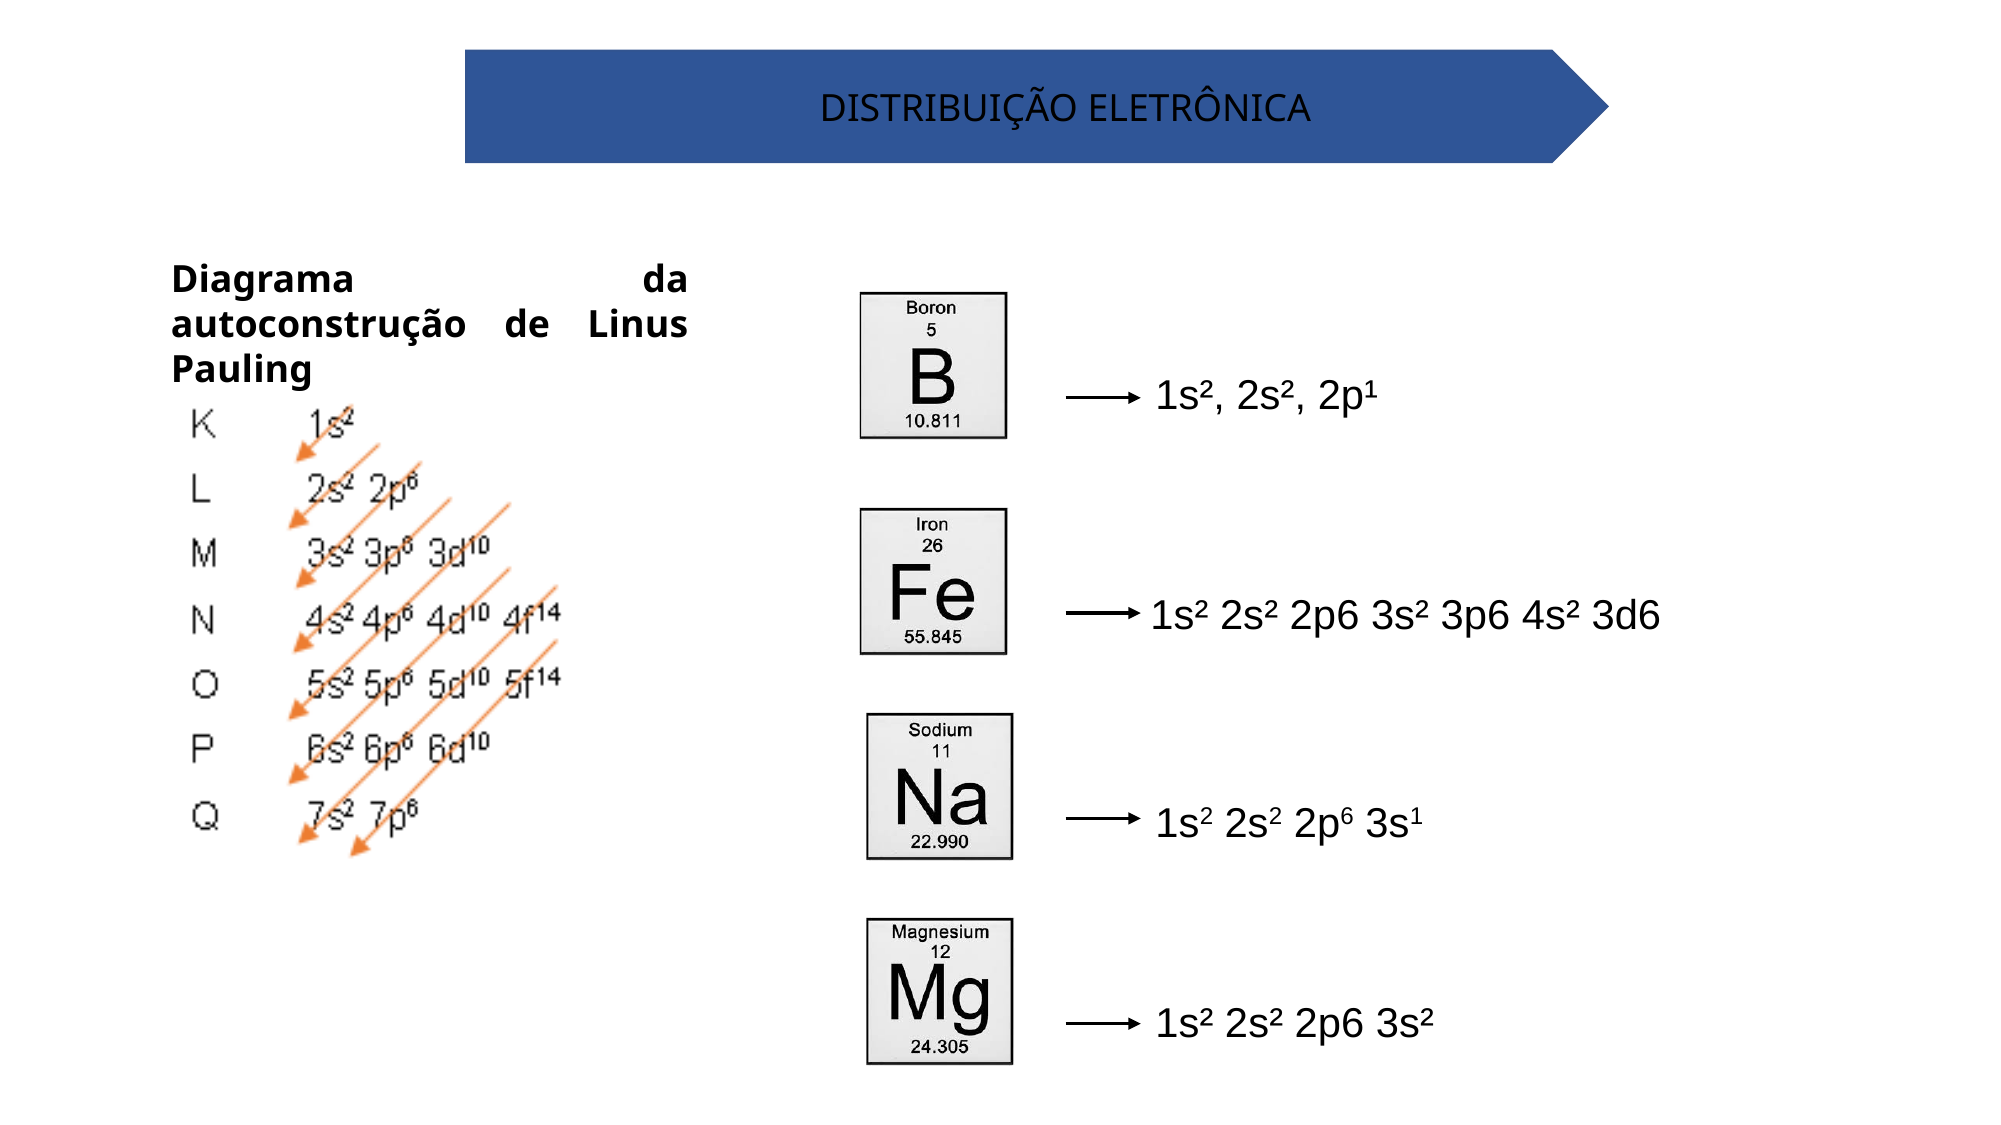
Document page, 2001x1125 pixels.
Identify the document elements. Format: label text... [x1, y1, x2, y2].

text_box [846, 278, 1028, 1079]
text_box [1065, 397, 1141, 1024]
picture [169, 392, 581, 877]
text_box 1s2 2s2 2p6 3s1 [1141, 788, 2000, 853]
text_box [465, 49, 1609, 164]
text_box 1s², 2s², 2p¹ [1140, 360, 1441, 425]
text_box DISTRIBUIÇÃO ELETRÔNICA [647, 76, 1484, 136]
text_box Diagrama da autoconstrução de Linus Pauling [156, 248, 704, 443]
text_box 1s² 2s² 2p6 3s² [1140, 988, 2000, 1054]
text_box 1s² 2s² 2p6 3s² 3p6 4s² 3d6 [1141, 580, 1983, 646]
